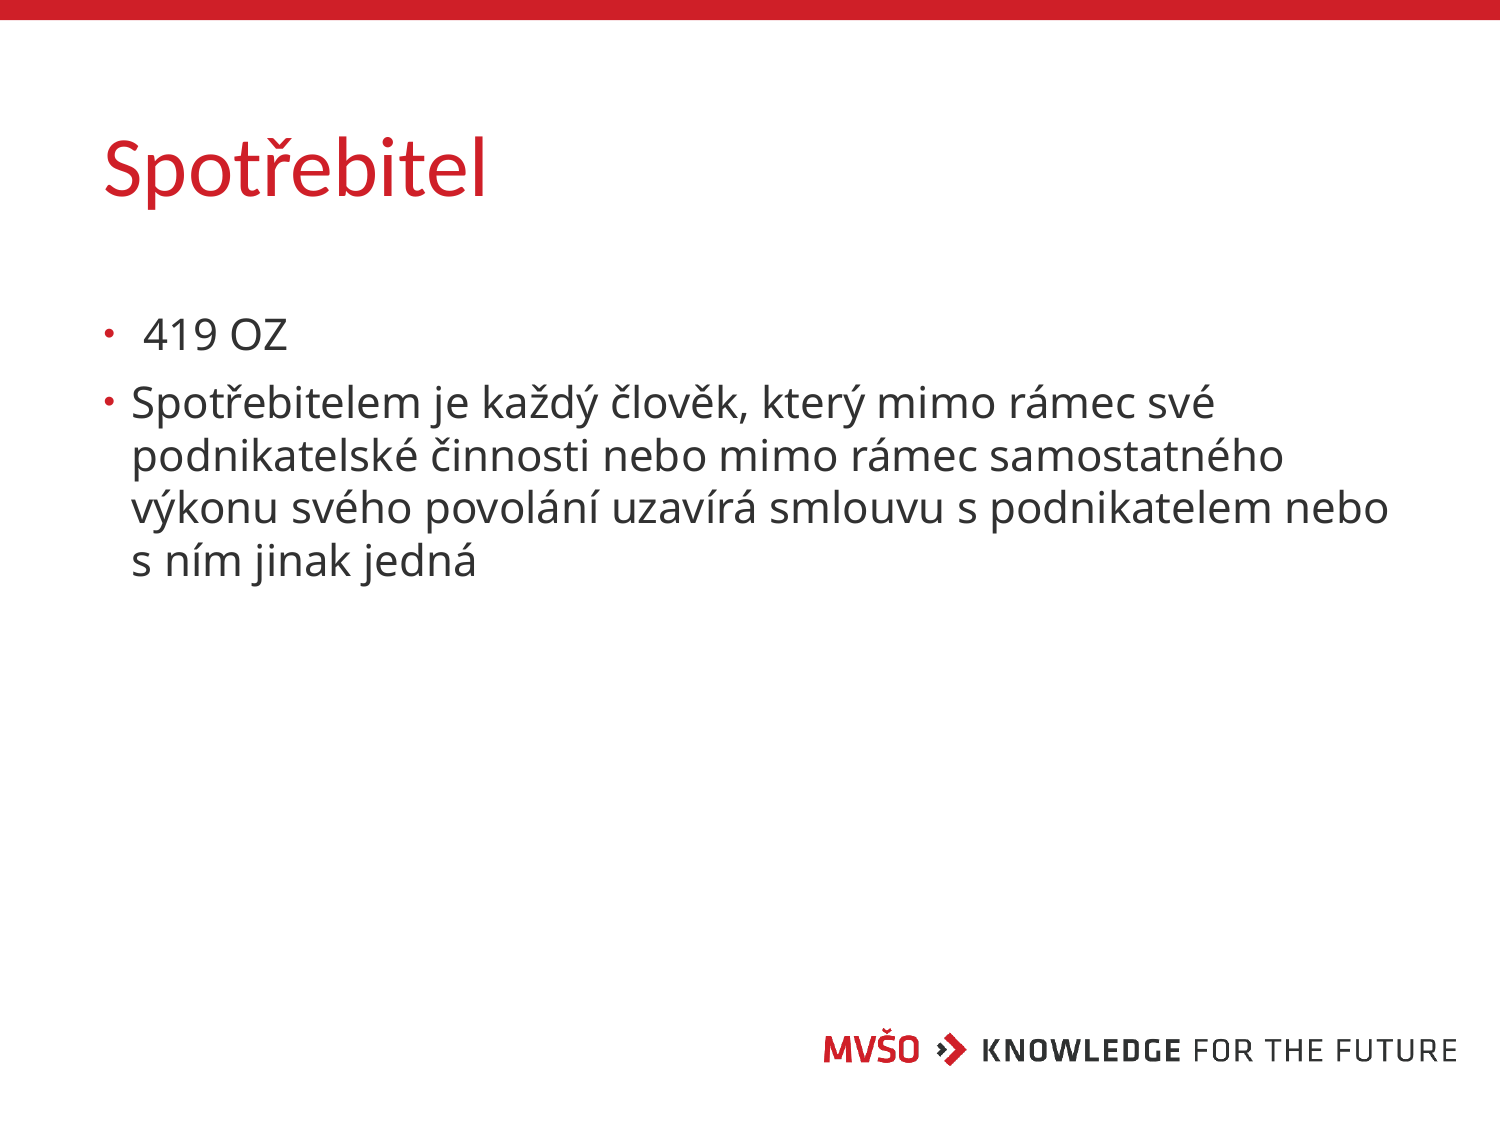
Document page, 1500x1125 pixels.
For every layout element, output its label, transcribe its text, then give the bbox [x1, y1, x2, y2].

list 419 OZ Spotřebitelem je každý člověk, který mimo rámec své podnikatelské činnosti nebo mimo rámec samostatného výkonu svého povolání uzavírá smlouvu s podnikatelem nebo s ním jinak jedná [88, 299, 1412, 969]
picture [824, 1028, 1456, 1066]
title Spotřebitel [88, 59, 1412, 278]
